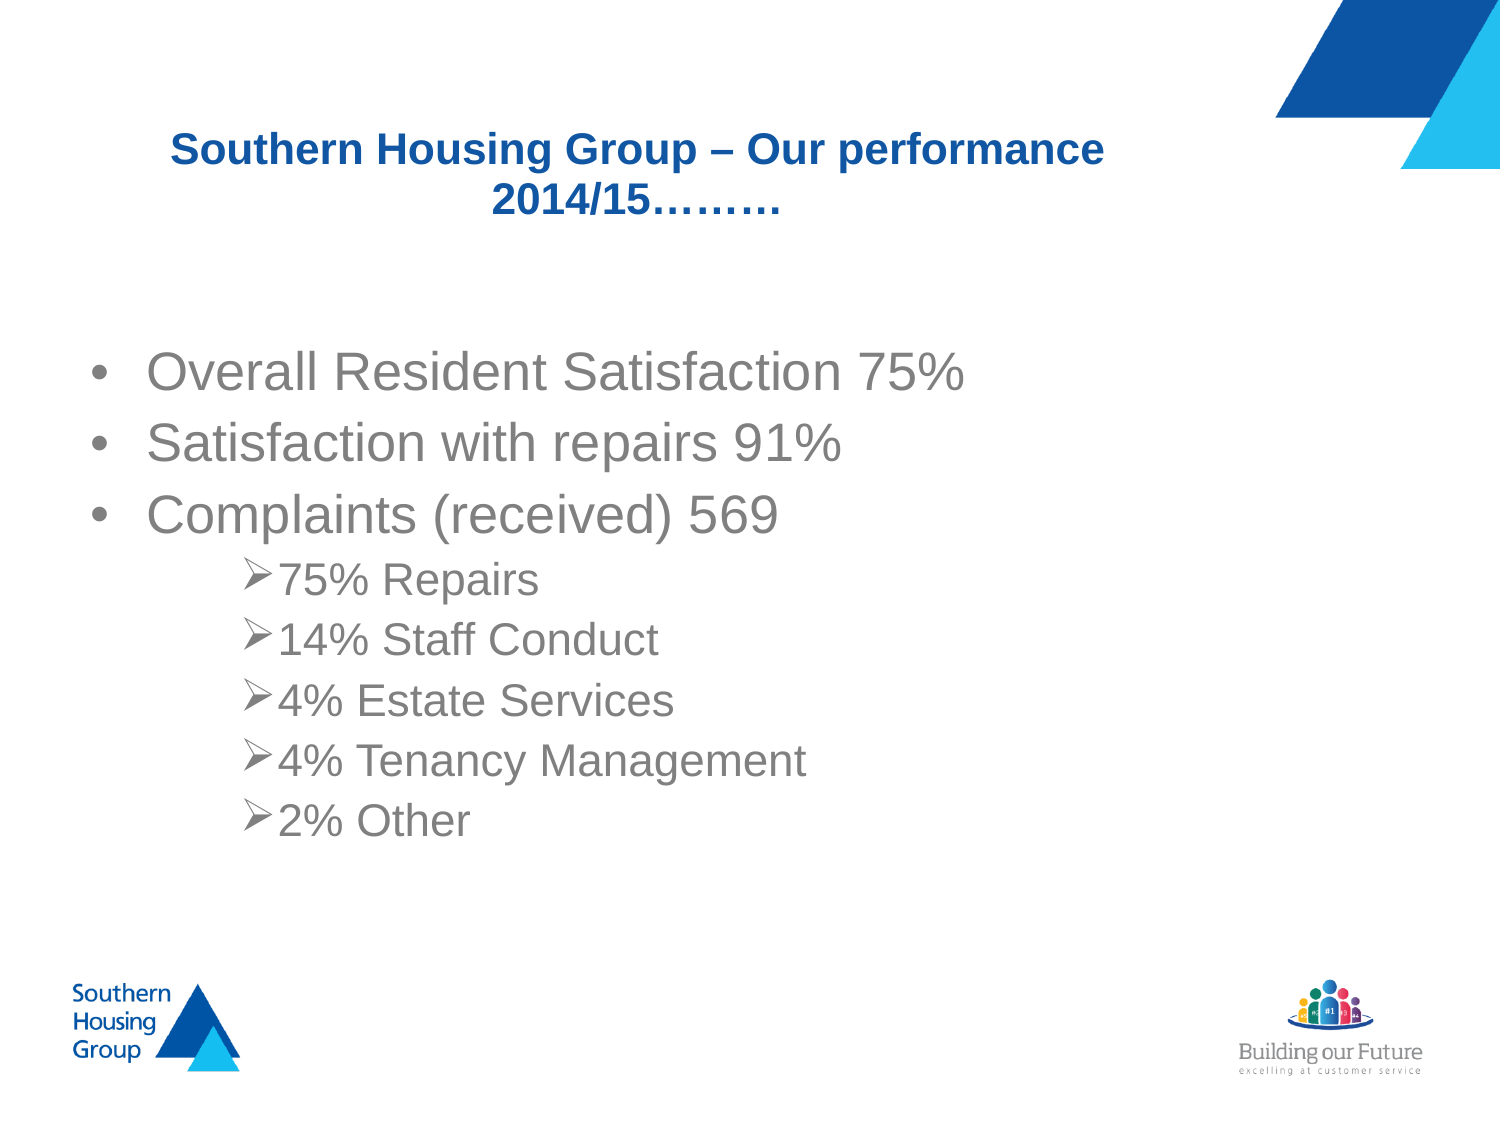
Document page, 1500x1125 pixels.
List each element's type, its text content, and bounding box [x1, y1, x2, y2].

list Overall Resident Satisfaction 75% Satisfaction with repairs 91% Complaints (received) 569 75% Repairs 14% Staff Conduct 4% Estate Services 4% Tenancy Management 2% Other [75, 262, 1425, 894]
picture [1202, 942, 1459, 1111]
picture [1275, 0, 1500, 169]
picture [64, 975, 248, 1078]
title Southern Housing Group – Our performance 2014/15……… [64, 66, 1211, 233]
